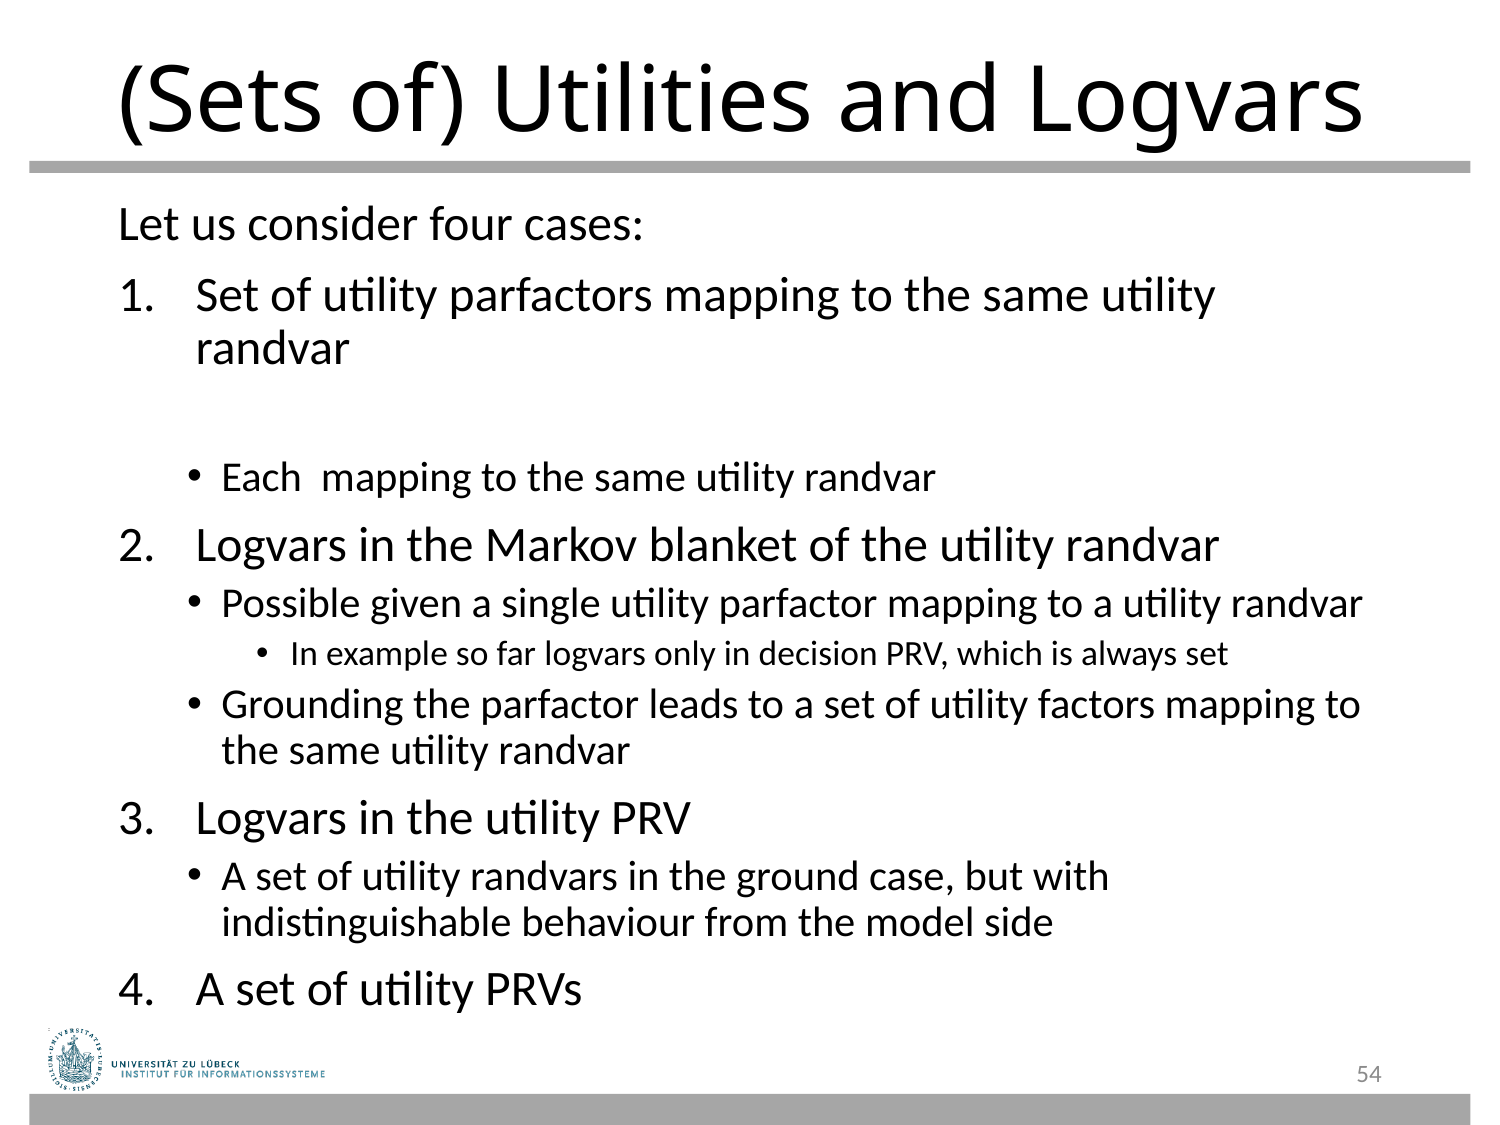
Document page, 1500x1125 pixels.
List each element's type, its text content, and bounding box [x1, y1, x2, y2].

title (Sets of) Utilities and Logvars [103, 42, 1397, 161]
slide_number 54 [1059, 1042, 1397, 1103]
